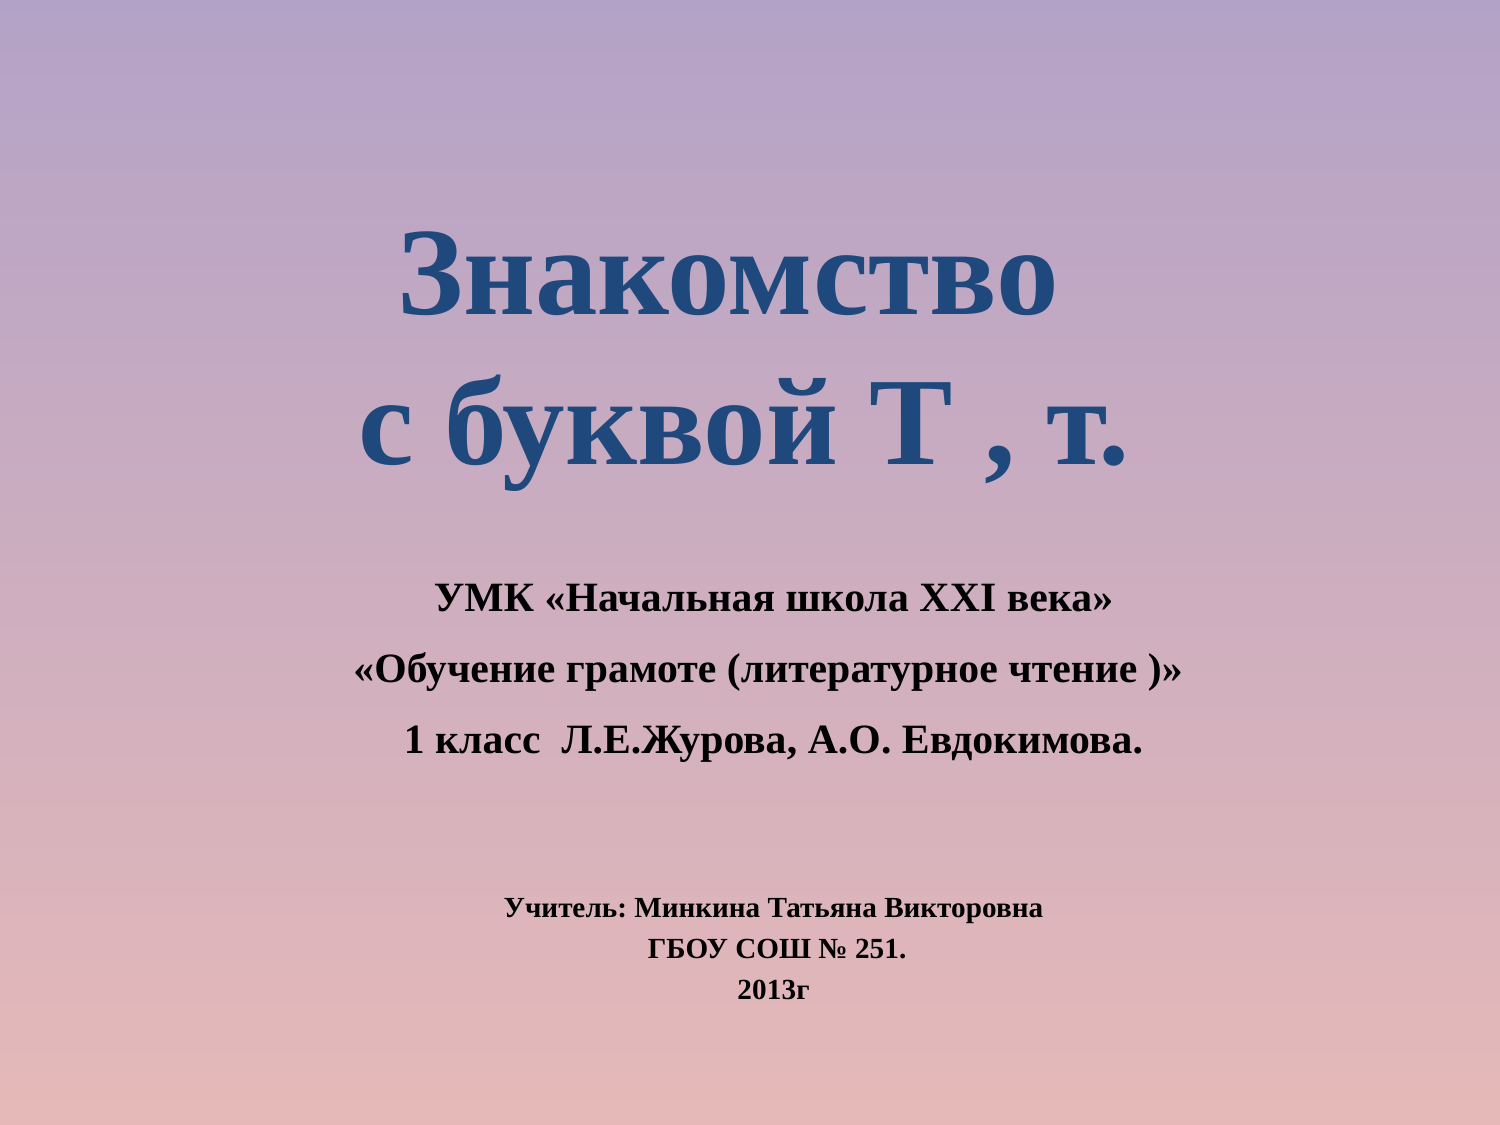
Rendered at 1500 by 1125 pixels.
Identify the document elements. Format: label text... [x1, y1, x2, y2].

text_box Учитель: Минкина Татьяна Викторовна ГБОУ СОШ № 251. 2013г [182, 881, 1365, 1013]
text_box УМК «Начальная школа ХХI века» «Обучение грамоте (литературное чтение )» 1 класс Л.Е.Журова, А.О. Евдокимова. [318, 562, 1229, 769]
text_box Знакомство с буквой Т , т. [88, 182, 1400, 497]
